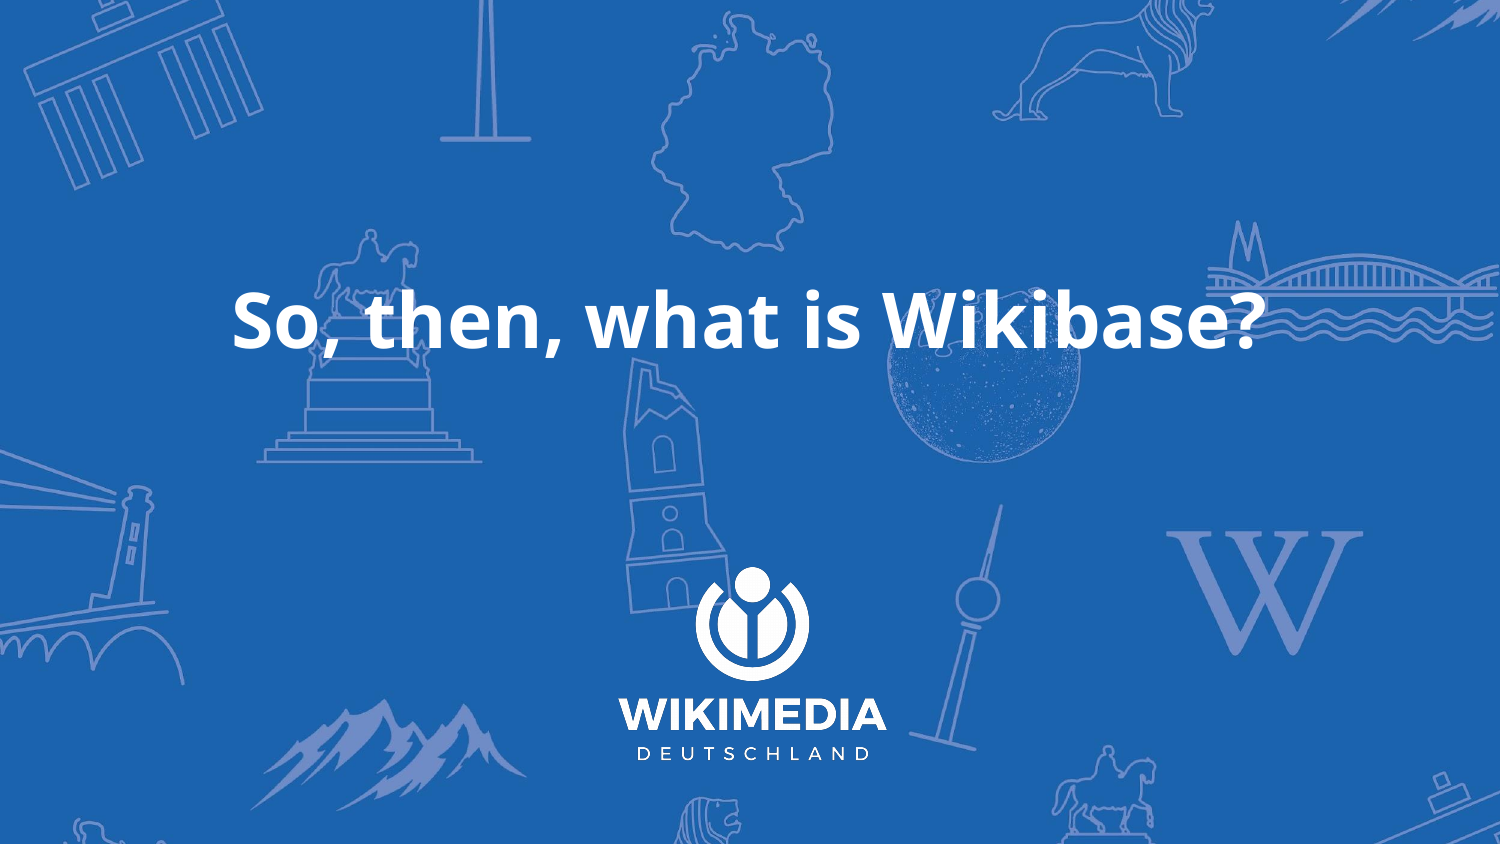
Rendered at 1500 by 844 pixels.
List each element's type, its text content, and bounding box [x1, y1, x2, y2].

picture [0, 0, 1500, 844]
title So, then, what is Wikibase? [116, 237, 1384, 400]
